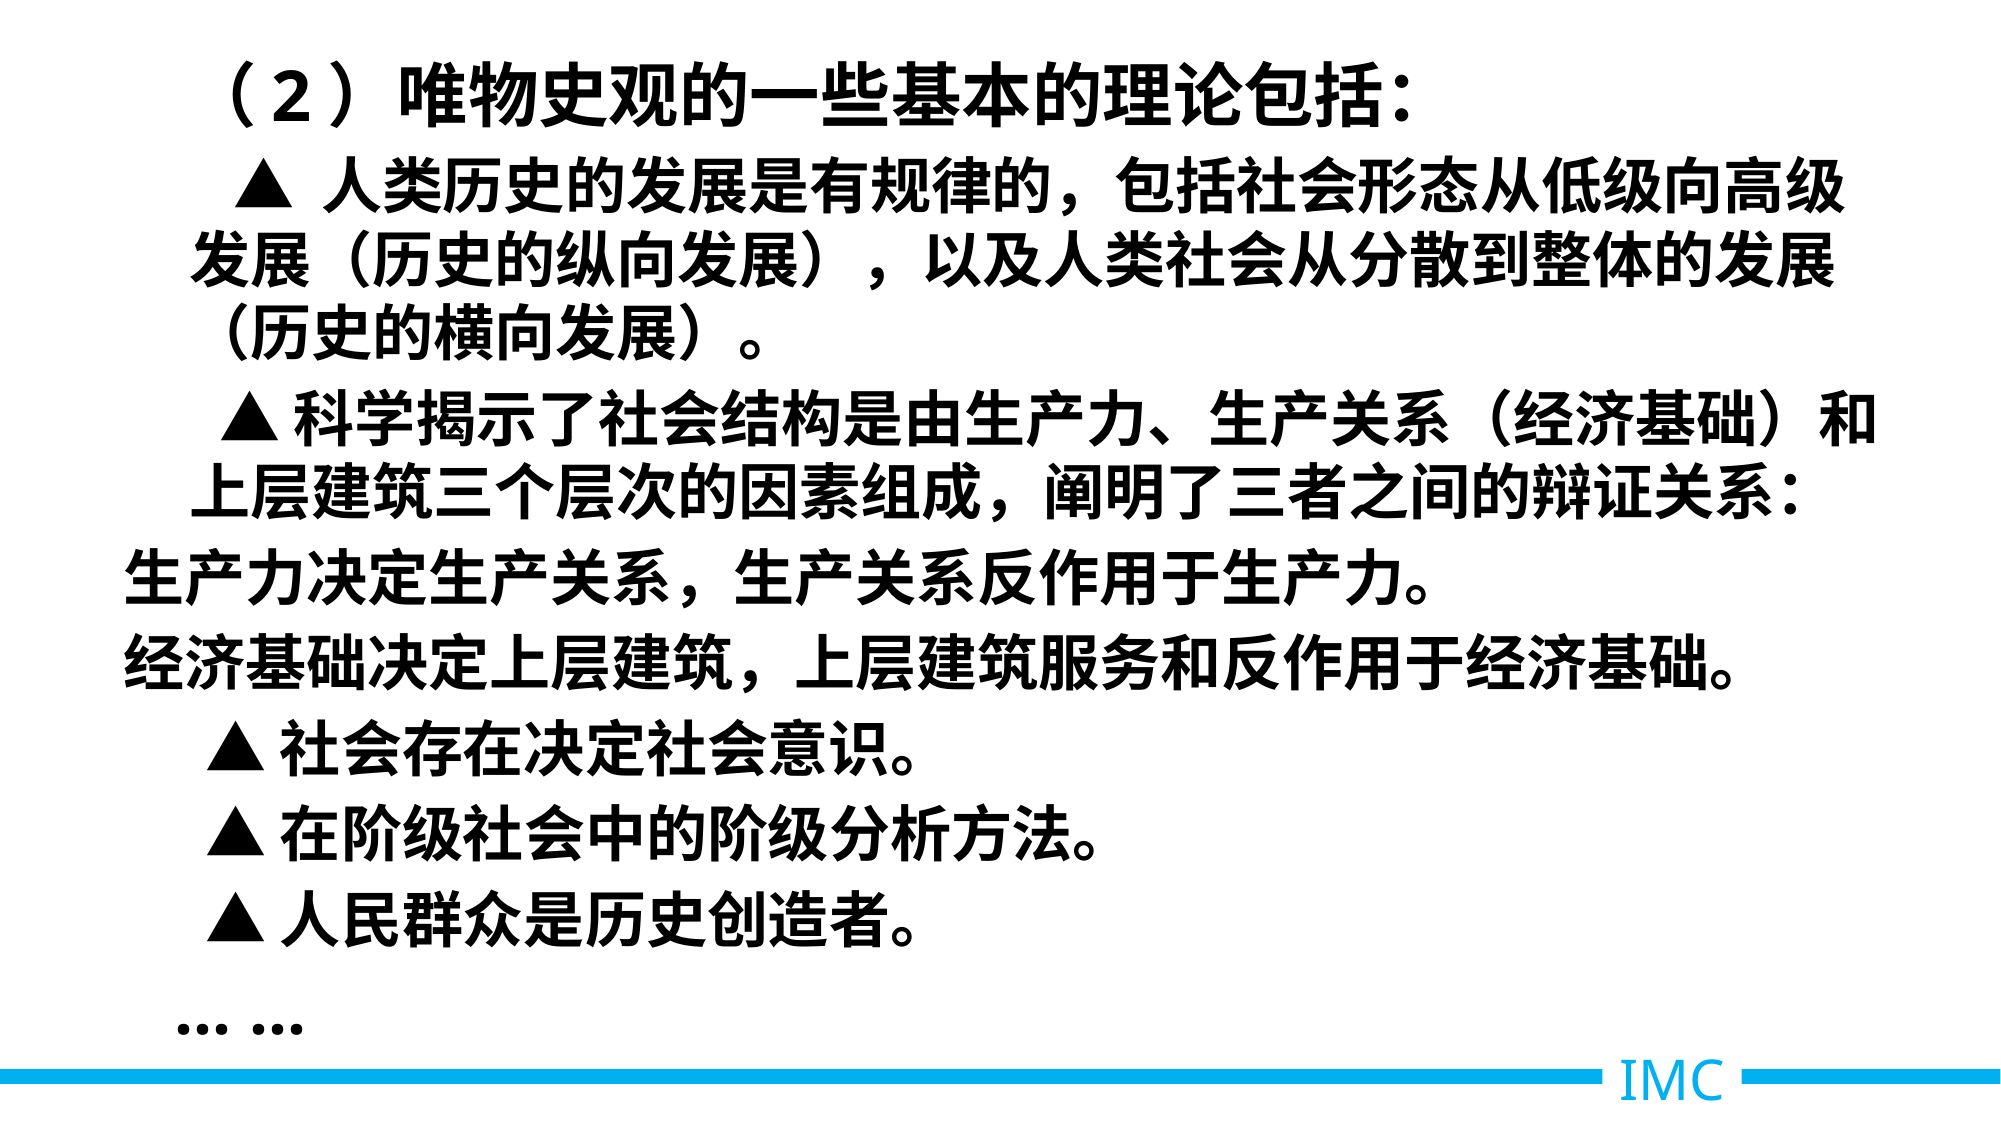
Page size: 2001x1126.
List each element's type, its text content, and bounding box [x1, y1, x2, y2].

list （2）唯物史观的一些基本的理论包括： ▲ 人类历史的发展是有规律的，包括社会形态从低级向高级发展（历史的纵向发展），以及人类社会从分散到整体的发展（历史的横向发展）。 ▲科学揭示了社会结构是由生产力、生产关系（经济基础）和上层建筑三个层次的因素组成，阐明了三者之间的辩证关系： 生产力决定生产关系，生产关系反作用于生产力。 经济基础决定上层建筑，上层建筑服务和反作用于经济基础。 ▲社会存在决定社会意识。 ▲在阶级社会中的阶级分析方法。 ▲人民群众是历史创造者。 … … [106, 42, 1898, 1095]
